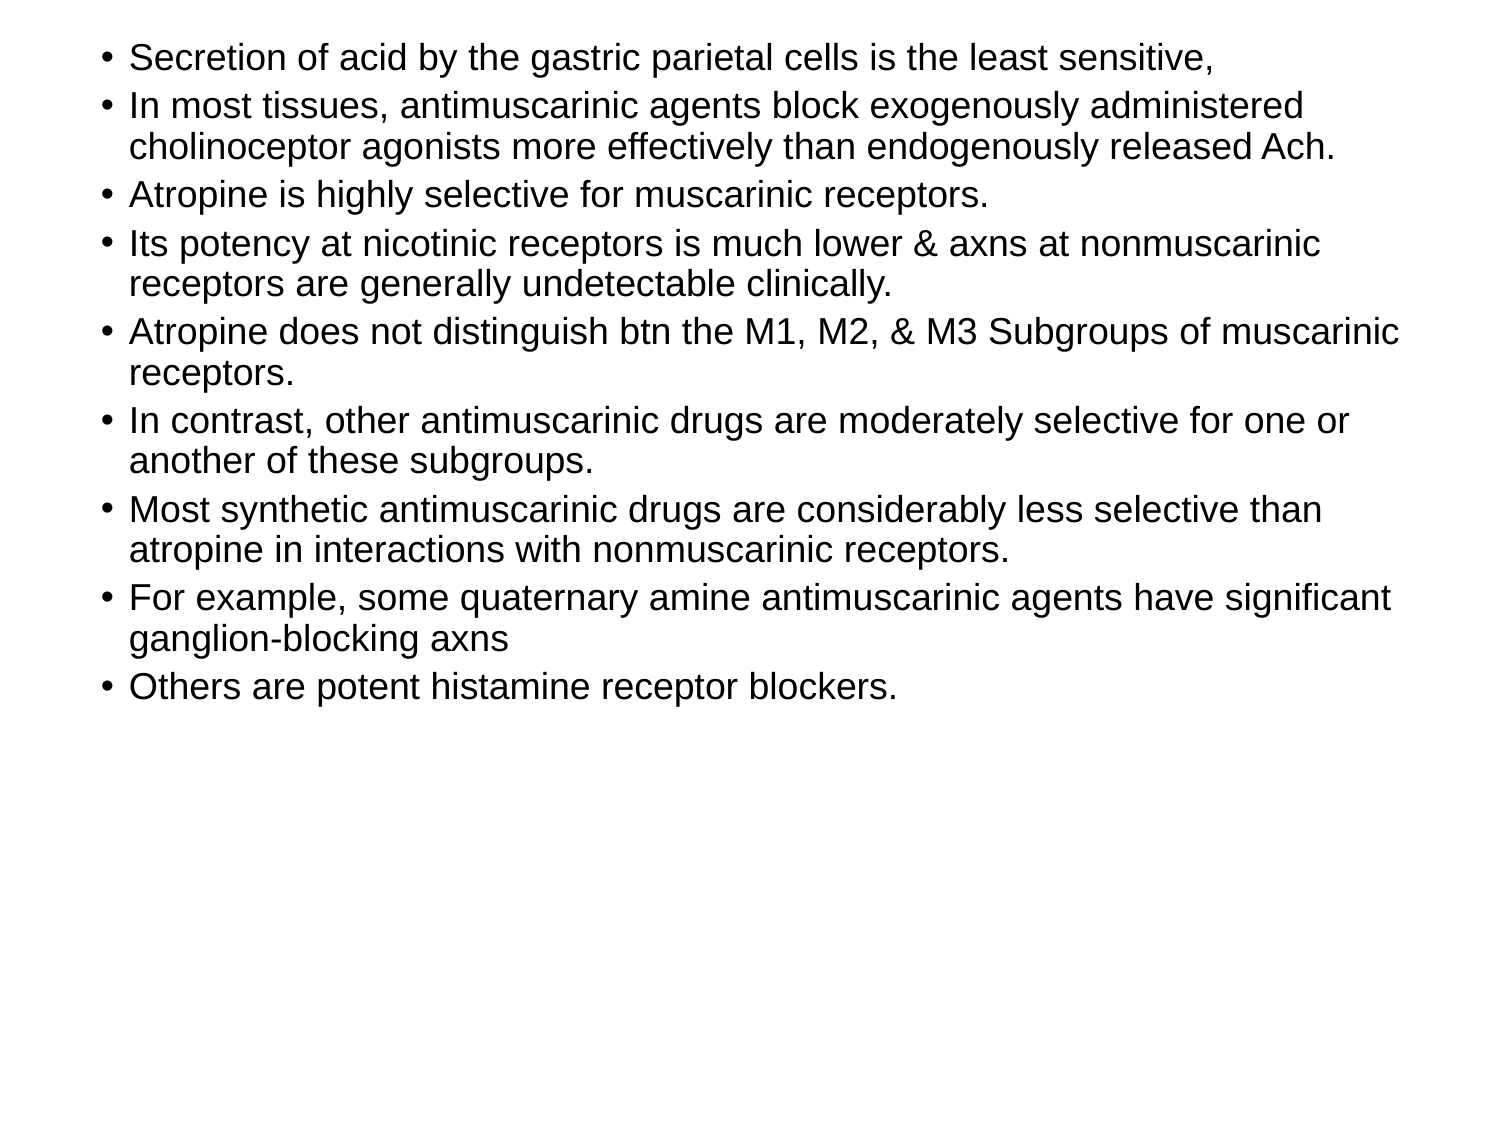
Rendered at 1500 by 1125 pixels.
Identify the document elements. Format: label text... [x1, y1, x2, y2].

list Secretion of acid by the gastric parietal cells is the least sensitive, In most tissues, antimuscarinic agents block exogenously administered cholinoceptor agonists more effectively than endogenously released Ach. Atropine is highly selective for muscarinic receptors. Its potency at nicotinic receptors is much lower & axns at nonmuscarinic receptors are generally undetectable clinically. Atropine does not distinguish btn the M1, M2, & M3 Subgroups of muscarinic receptors. In contrast, other antimuscarinic drugs are moderately selective for one or another of these subgroups. Most synthetic antimuscarinic drugs are considerably less selective than atropine in interactions with nonmuscarinic receptors. For example, some quaternary amine antimuscarinic agents have significant ganglion-blocking axns Others are potent histamine receptor blockers. [29, 30, 1471, 1094]
